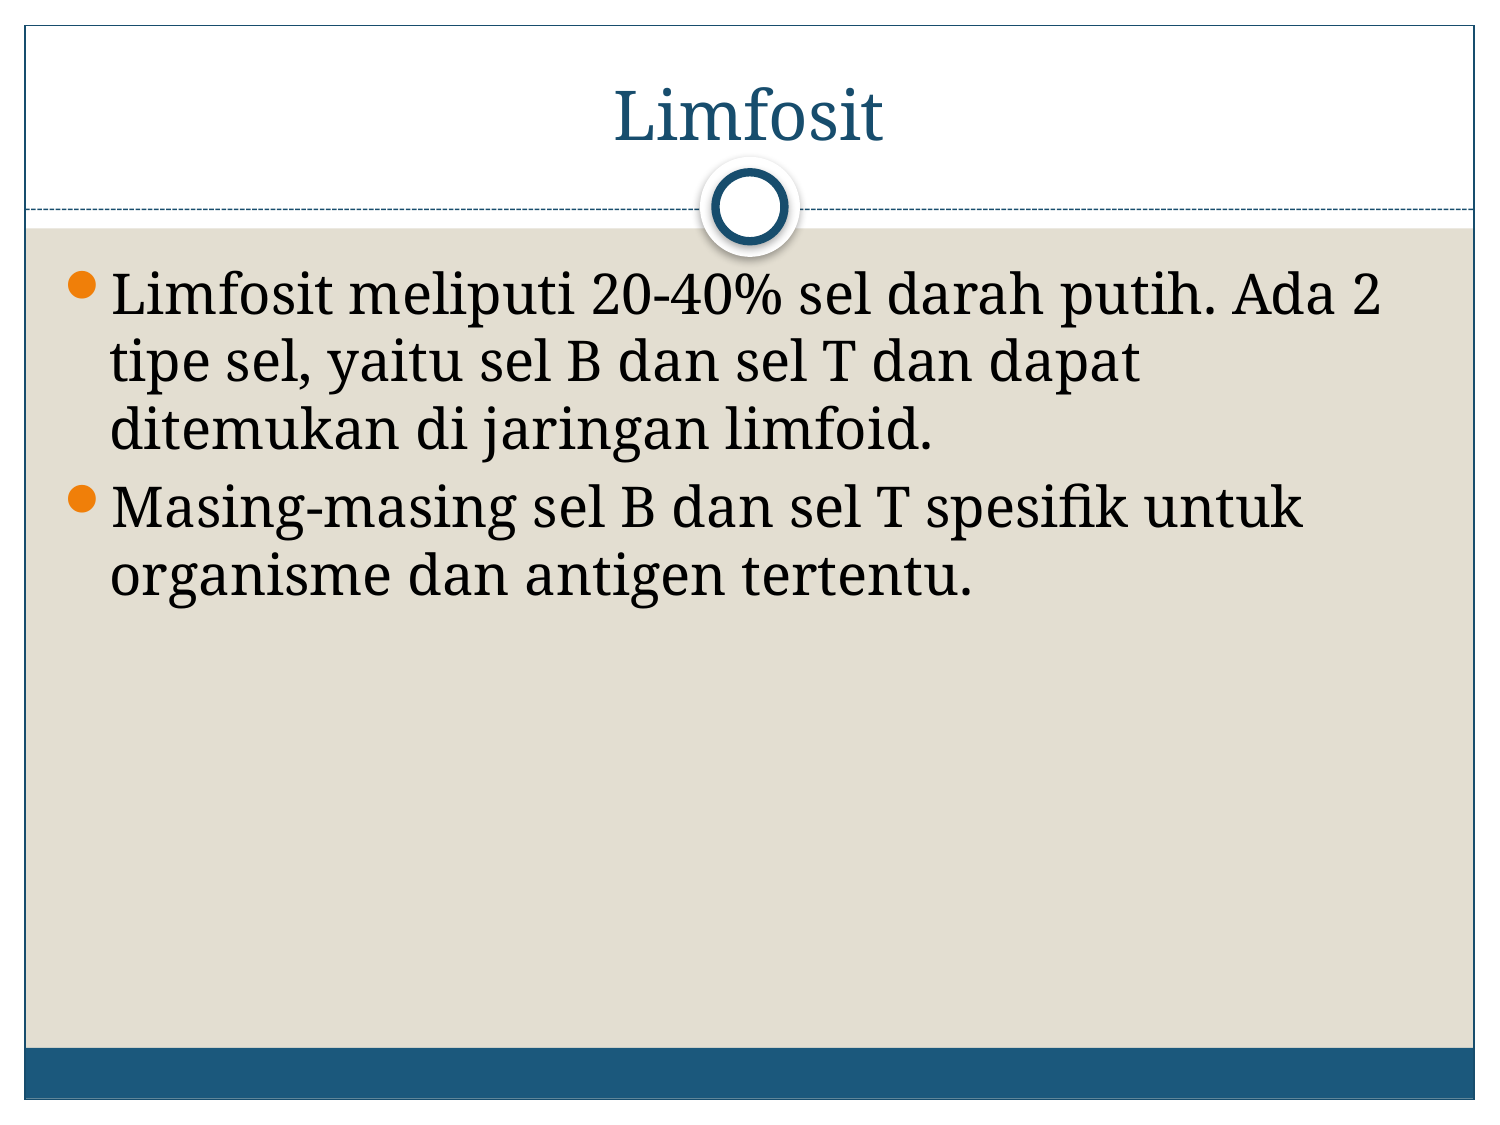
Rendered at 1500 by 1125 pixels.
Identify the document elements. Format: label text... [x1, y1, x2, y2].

title Limfosit [49, 37, 1450, 162]
list Limfosit meliputi 20-40% sel darah putih. Ada 2 tipe sel, yaitu sel B dan sel T dan dapat ditemukan di jaringan limfoid. Masing-masing sel B dan sel T spesifik untuk organisme dan antigen tertentu. [49, 250, 1445, 1001]
